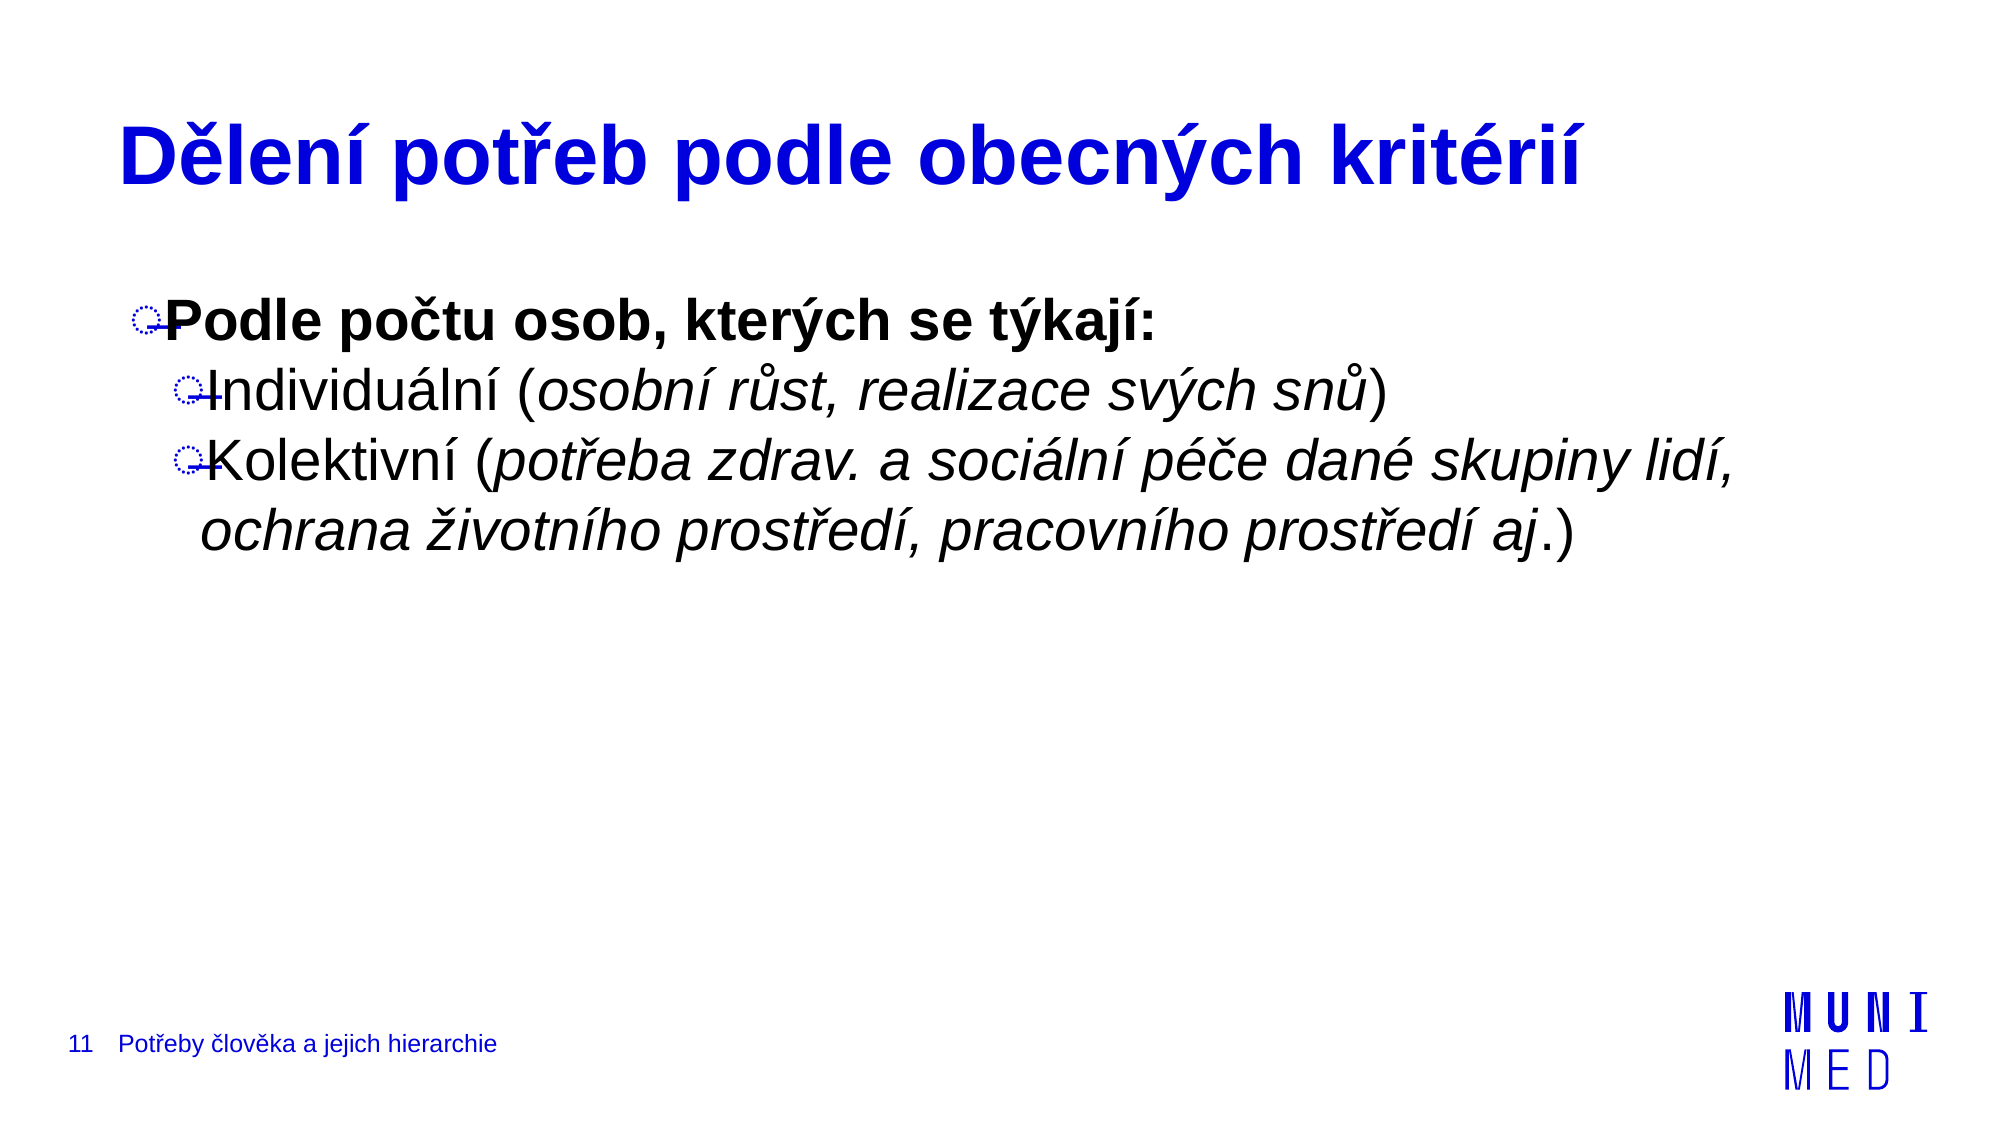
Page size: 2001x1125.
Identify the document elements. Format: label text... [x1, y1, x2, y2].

title Dělení potřeb podle obecných kritérií [118, 118, 1883, 193]
footer Potřeby člověka a jejich hierarchie [118, 1021, 1418, 1063]
slide_number 11 [67, 1021, 110, 1063]
list Podle počtu osob, kterých se týkají: Individuální (osobní růst, realizace svých snů) Kolektivní (potřeba zdrav. a sociální péče dané skupiny lidí, ochrana životního prostředí, pracovního prostředí aj.) [118, 277, 1883, 957]
